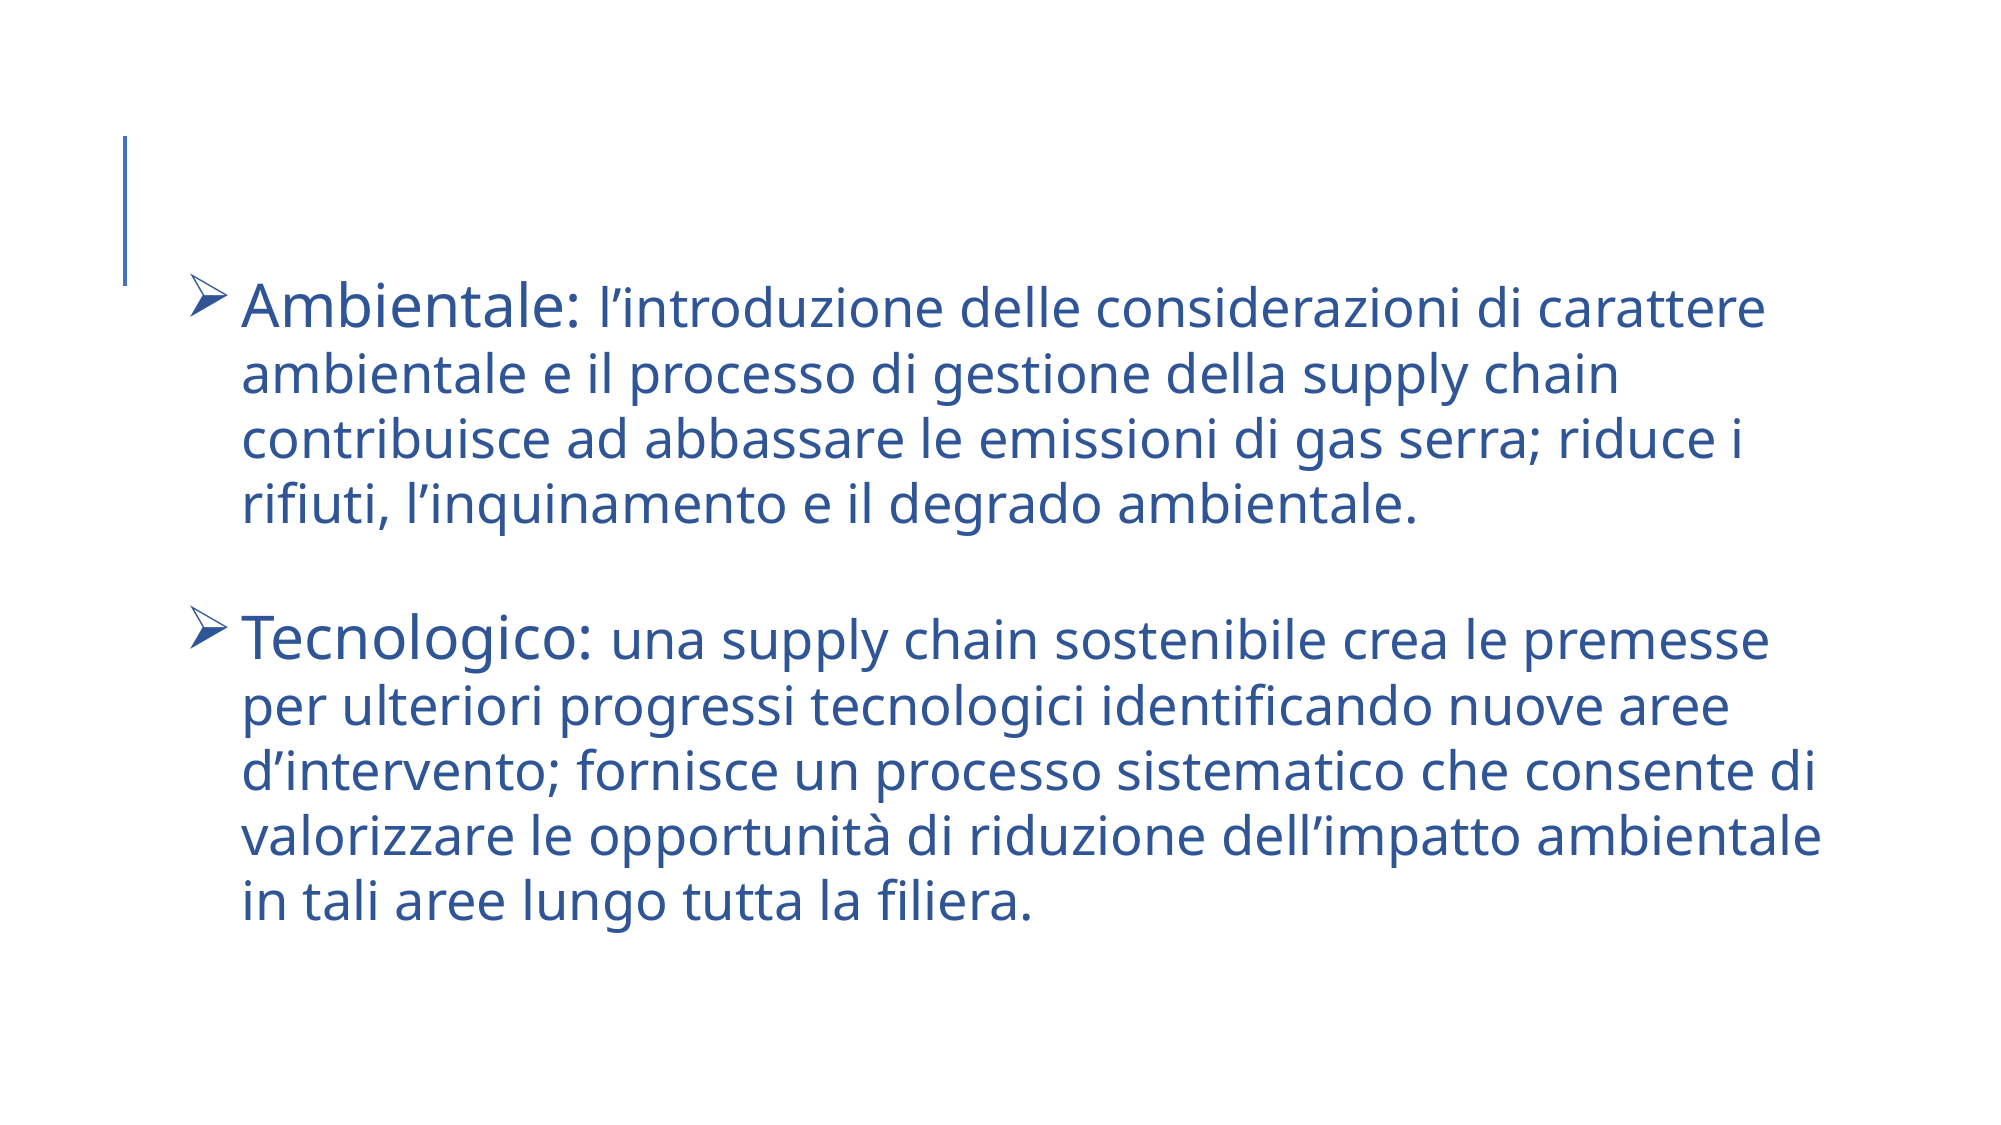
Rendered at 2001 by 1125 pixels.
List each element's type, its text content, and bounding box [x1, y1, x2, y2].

text_box Ambientale: l’introduzione delle considerazioni di carattere ambientale e il processo di gestione della supply chain contribuisce ad abbassare le emissioni di gas serra; riduce i rifiuti, l’inquinamento e il degrado ambientale. Tecnologico: una supply chain sostenibile crea le premesse per ulteriori progressi tecnologici identificando nuove aree d’intervento; fornisce un processo sistematico che consente di valorizzare le opportunità di riduzione dell’impatto ambientale in tali aree lungo tutta la filiera. [170, 259, 1873, 939]
